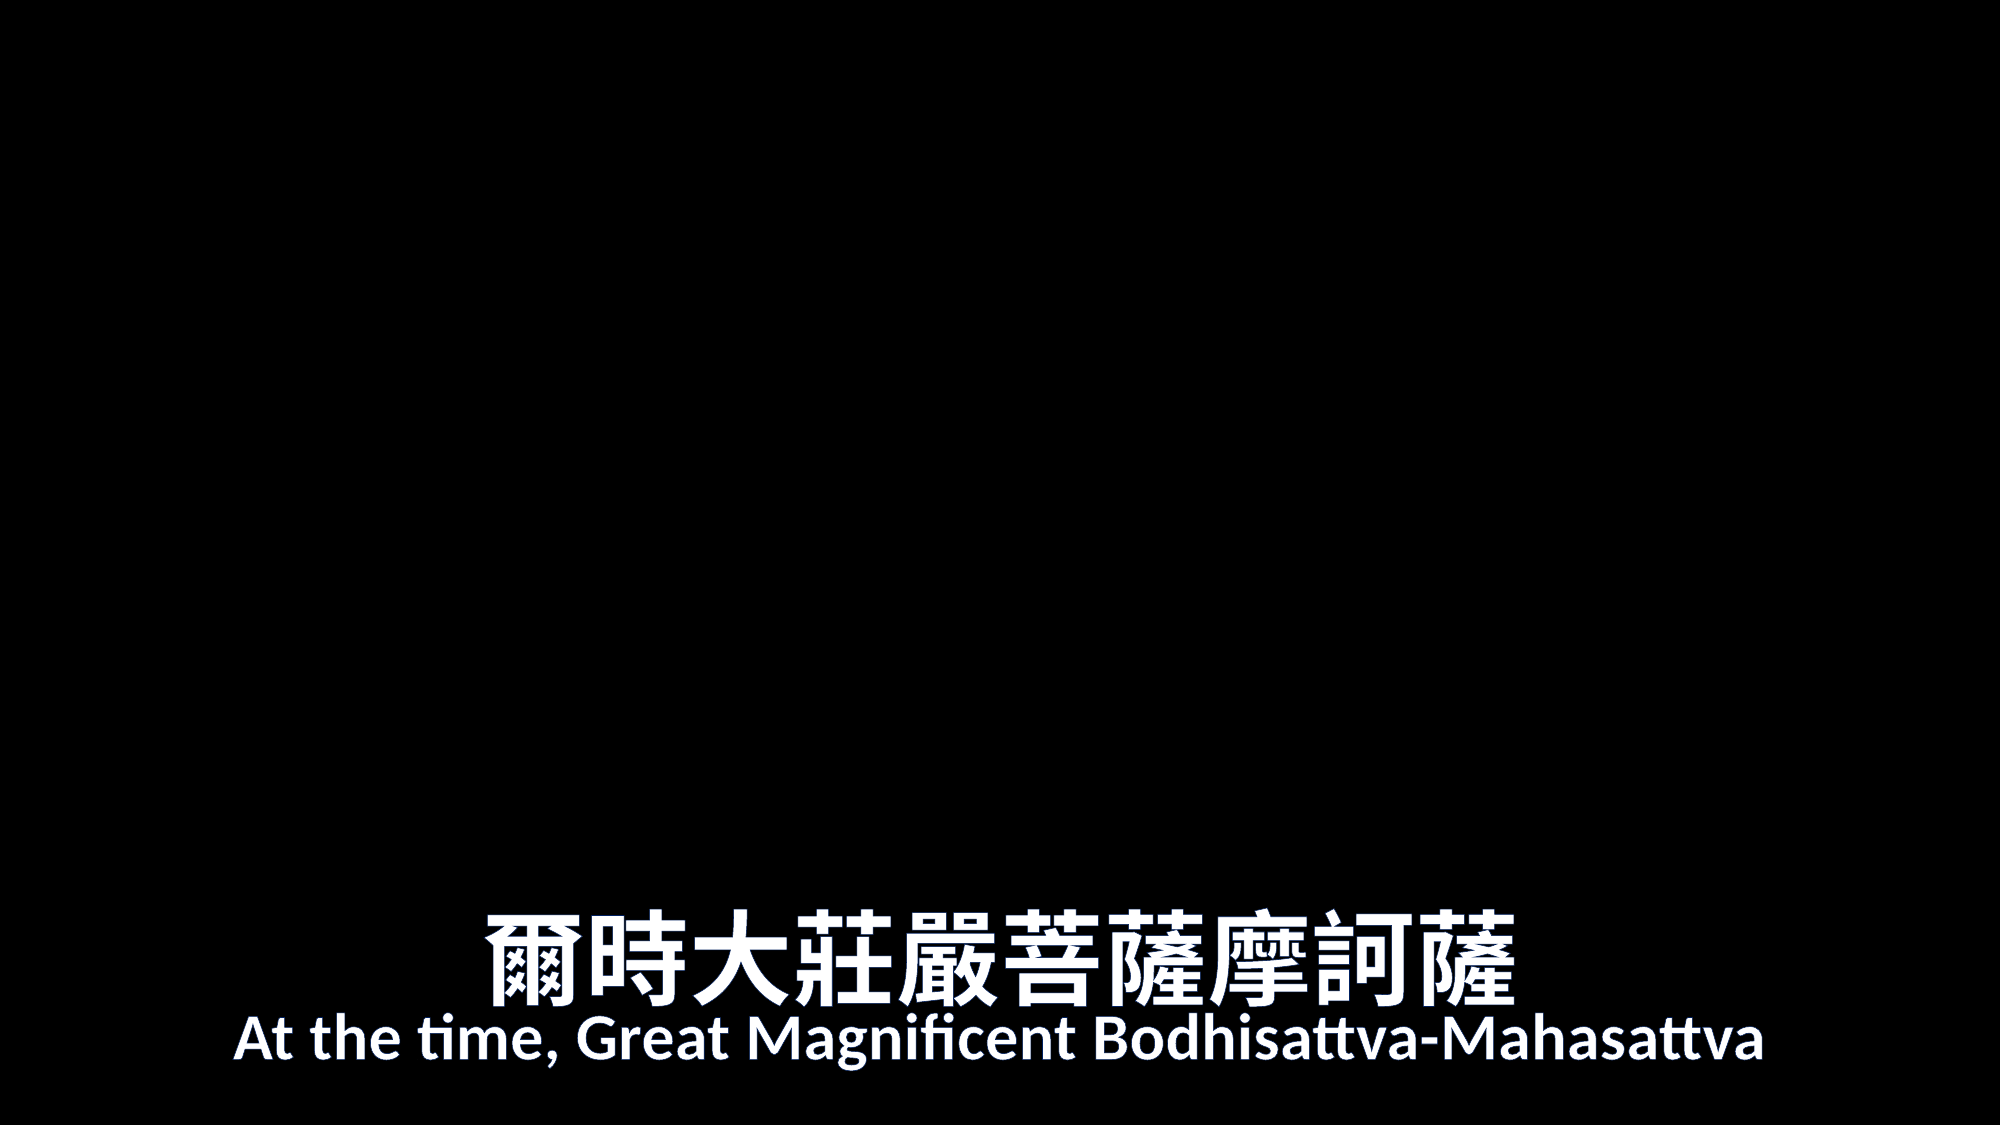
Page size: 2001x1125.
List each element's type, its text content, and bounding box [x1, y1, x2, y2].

subtitle At the time, Great Magnificent Bodhisattva-Mahasattva [0, 996, 2000, 1090]
title 爾時大莊嚴菩薩摩訶薩 [0, 869, 2000, 996]
